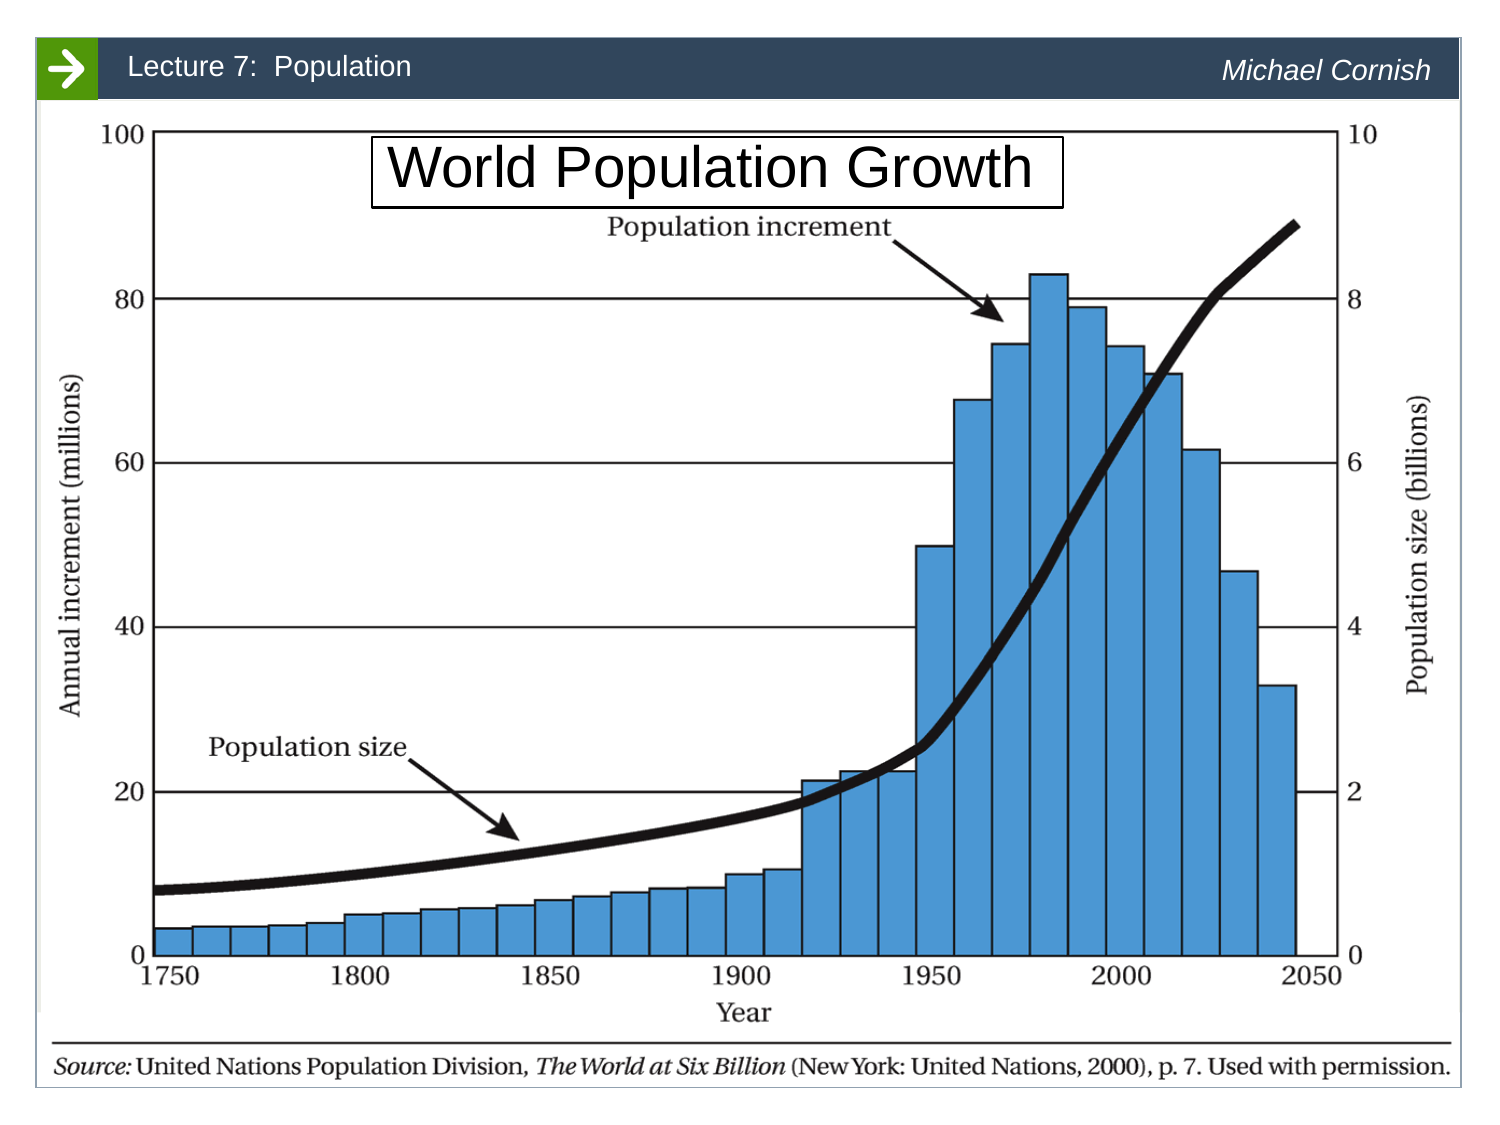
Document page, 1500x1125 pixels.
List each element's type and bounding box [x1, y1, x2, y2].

picture [37, 38, 98, 100]
list [41, 101, 1459, 1087]
